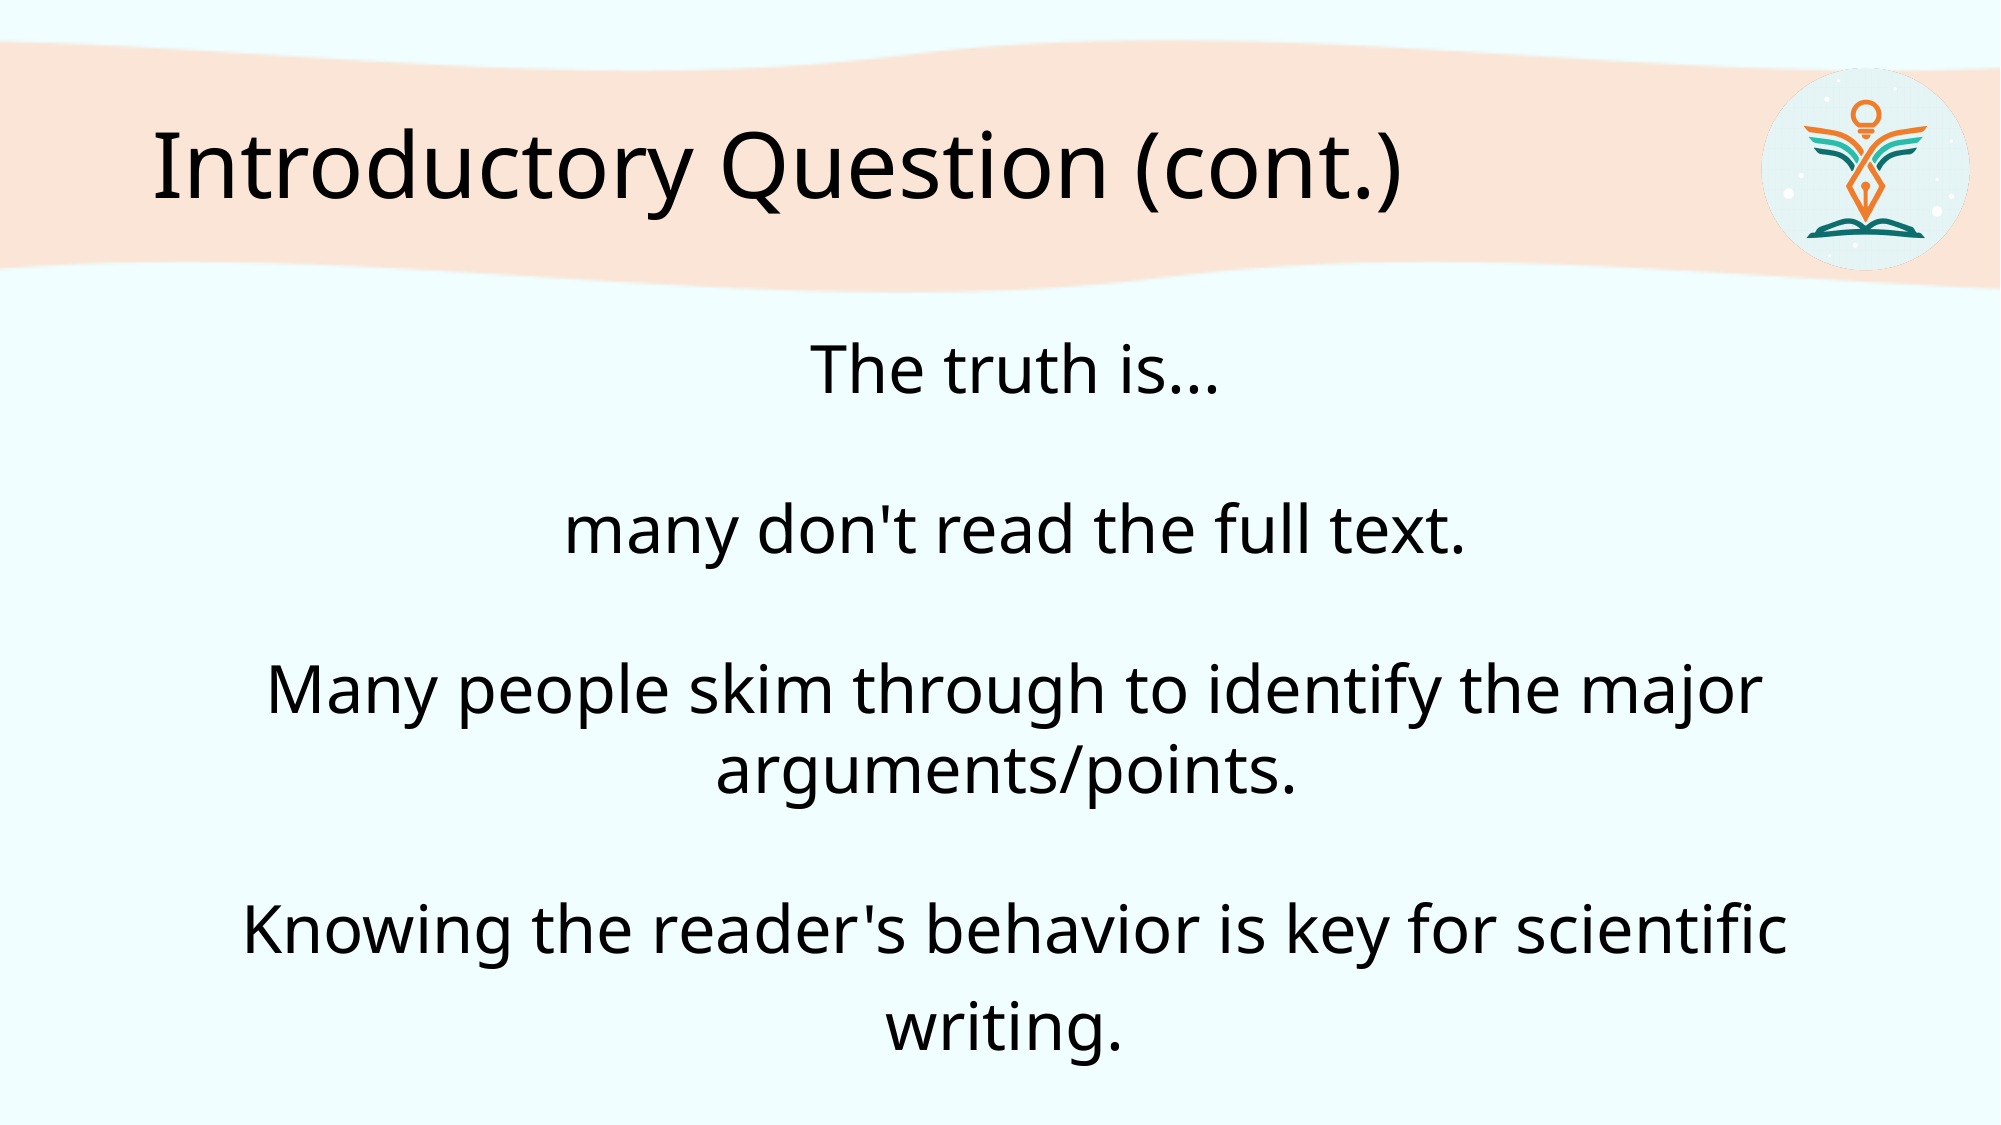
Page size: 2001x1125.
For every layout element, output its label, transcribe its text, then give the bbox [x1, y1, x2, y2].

picture [0, 0, 2001, 1125]
title Introductory Question (cont.) [137, 59, 1698, 278]
text_box The truth is... many don't read the full text. Many people skim through to identify the major arguments/points. Knowing the reader's behavior is key for scientific writing. [101, 319, 1931, 1125]
